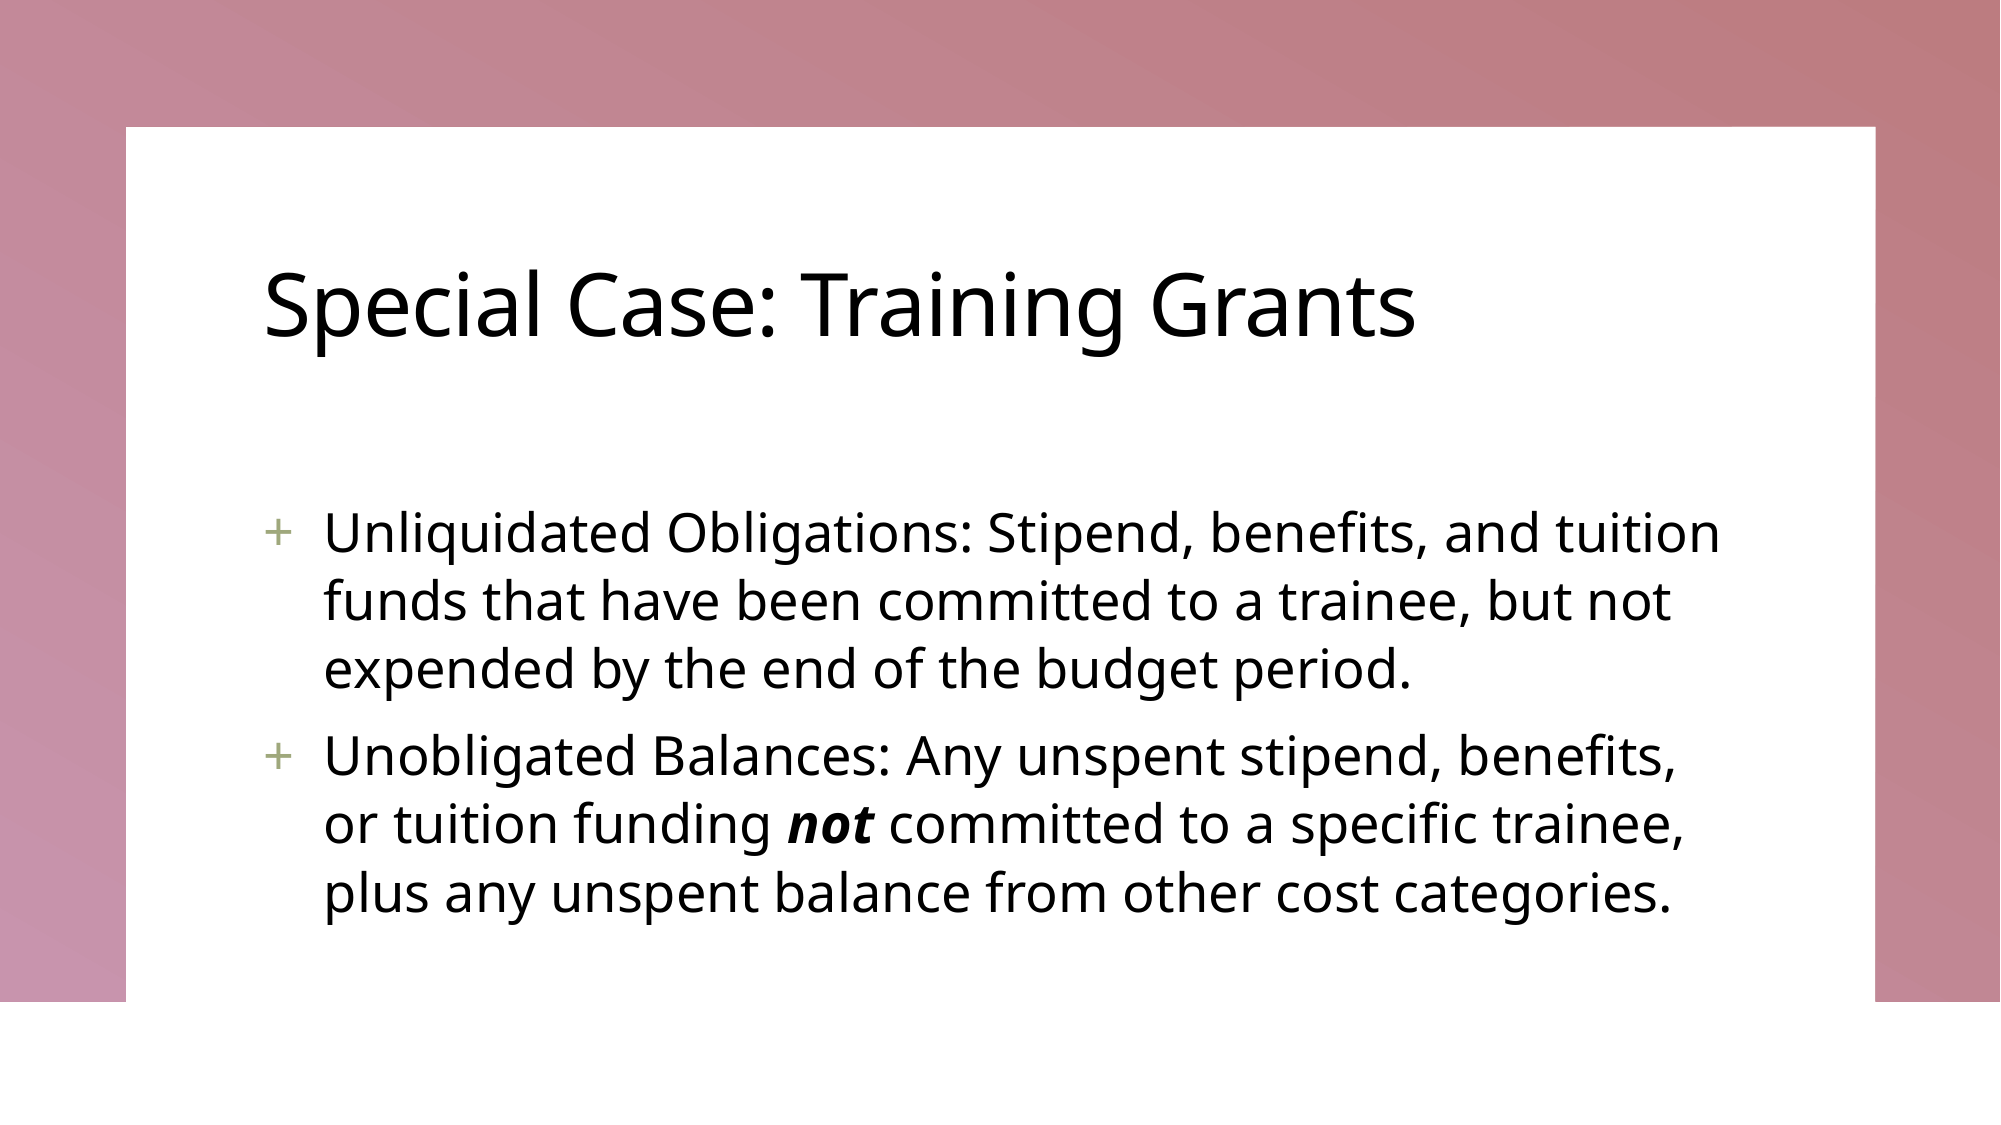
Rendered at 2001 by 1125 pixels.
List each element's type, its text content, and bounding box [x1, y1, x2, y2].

list Unliquidated Obligations: Stipend, benefits, and tuition funds that have been committed to a trainee, but not expended by the end of the budget period. Unobligated Balances: Any unspent stipend, benefits, or tuition funding not committed to a specific trainee, plus any unspent balance from other cost categories. [248, 487, 1749, 1001]
title Special Case: Training Grants [248, 248, 1749, 470]
